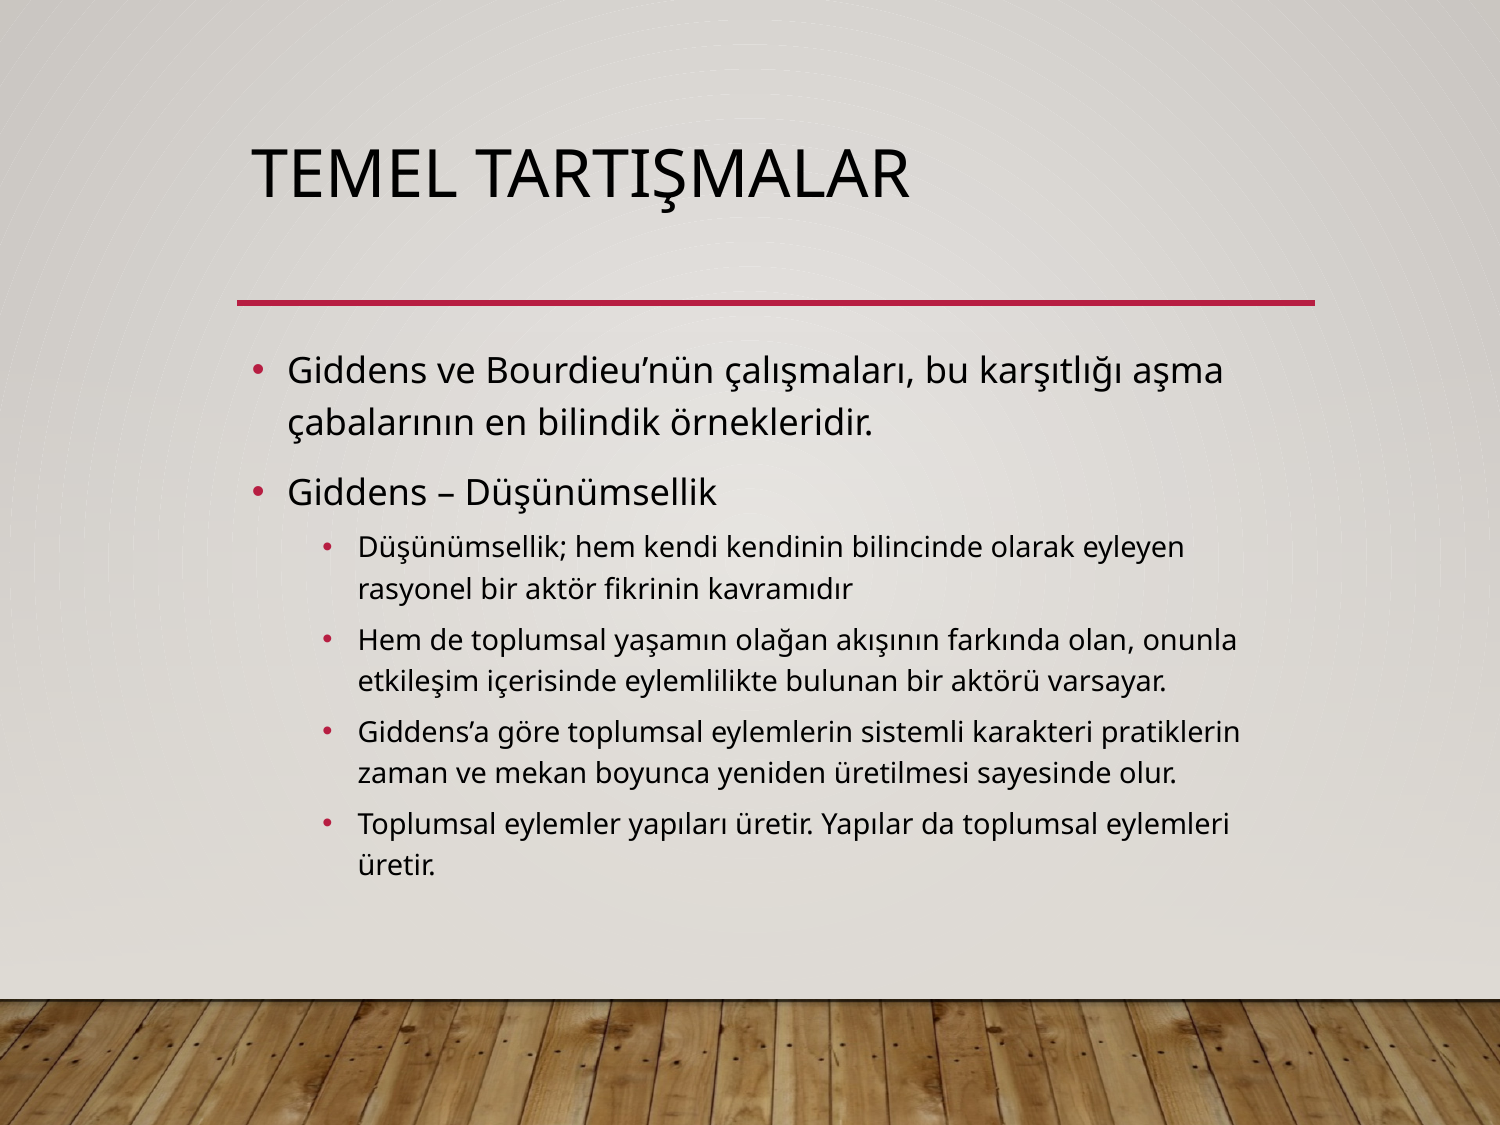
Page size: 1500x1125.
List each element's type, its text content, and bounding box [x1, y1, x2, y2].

title Temel Tartışmalar [236, 131, 1315, 305]
picture [0, 999, 1500, 1125]
list Giddens ve Bourdieu’nün çalışmaları, bu karşıtlığı aşma çabalarının en bilindik örnekleridir. Giddens – Düşünümsellik Düşünümsellik; hem kendi kendinin bilincinde olarak eyleyen rasyonel bir aktör fikrinin kavramıdır Hem de toplumsal yaşamın olağan akışının farkında olan, onunla etkileşim içerisinde eylemlilikte bulunan bir aktörü varsayar. Giddens’a göre toplumsal eylemlerin sistemli karakteri pratiklerin zaman ve mekan boyunca yeniden üretilmesi sayesinde olur. Toplumsal eylemler yapıları üretir. Yapılar da toplumsal eylemleri üretir. [236, 330, 1315, 897]
